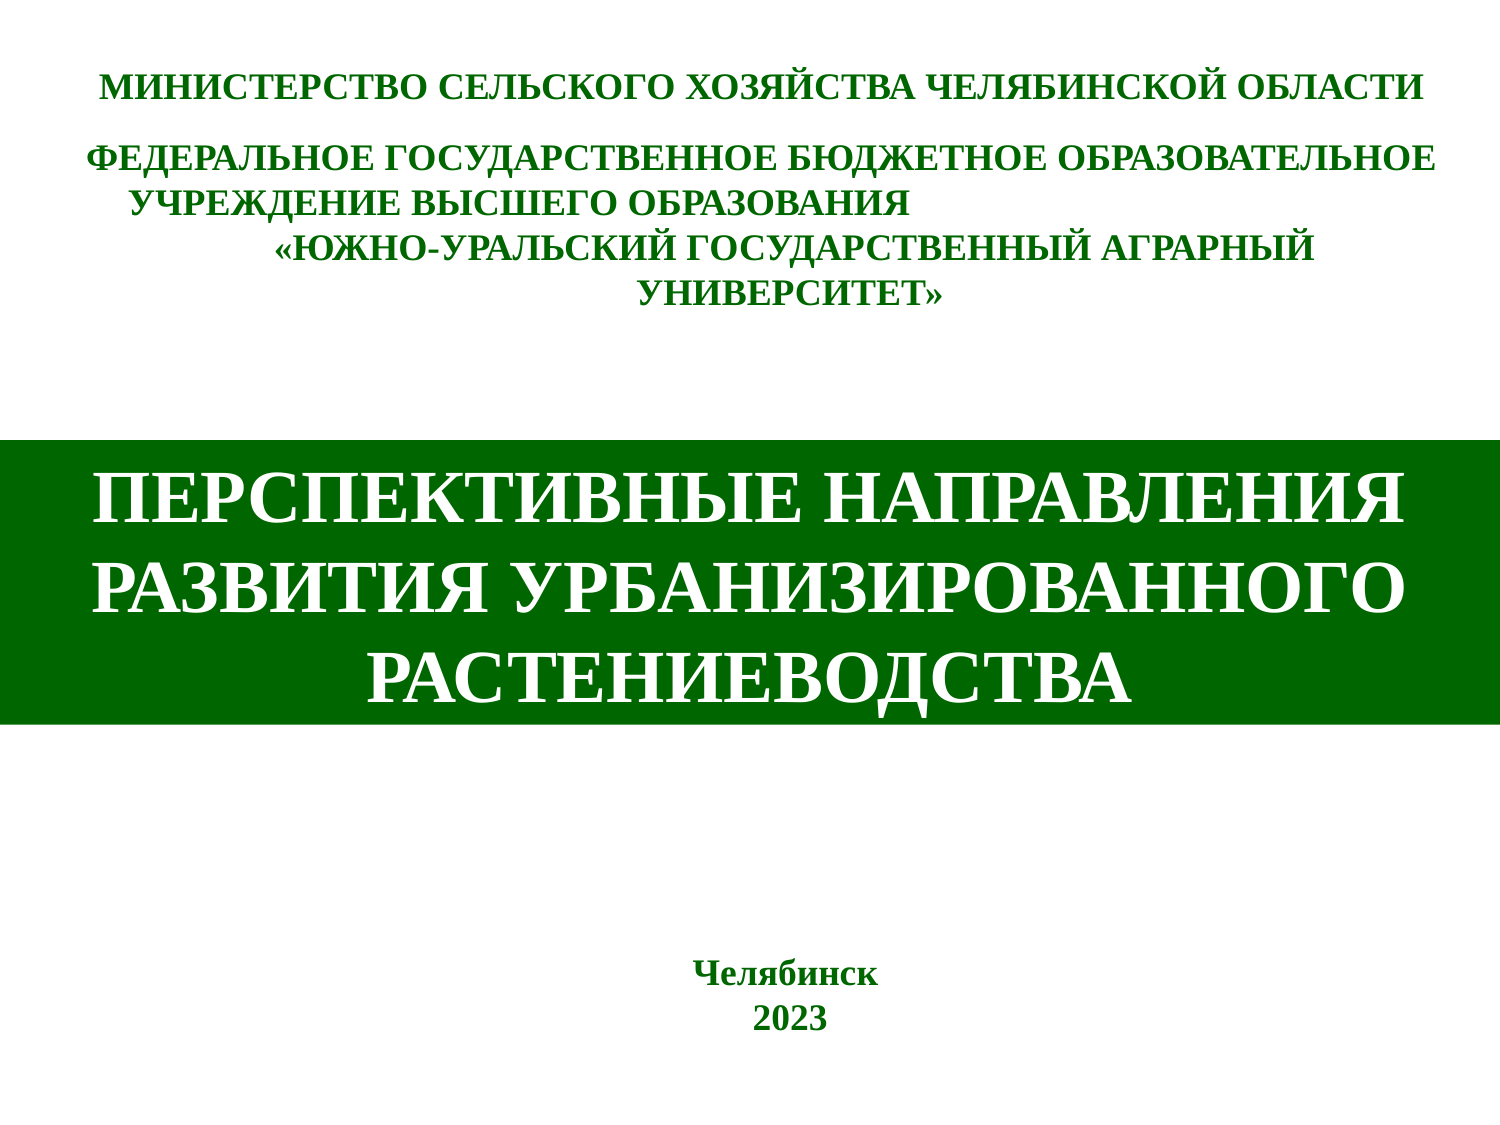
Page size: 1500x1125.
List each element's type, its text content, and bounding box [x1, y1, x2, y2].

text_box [52, 54, 1471, 327]
text_box Челябинск 2023 [525, 940, 1046, 1046]
text_box ПЕРСПЕКТИВНЫЕ НАПРАВЛЕНИЯ РАЗВИТИЯ УРБАНИЗИРОВАННОГО РАСТЕНИЕВОДСТВА [0, 440, 1500, 725]
